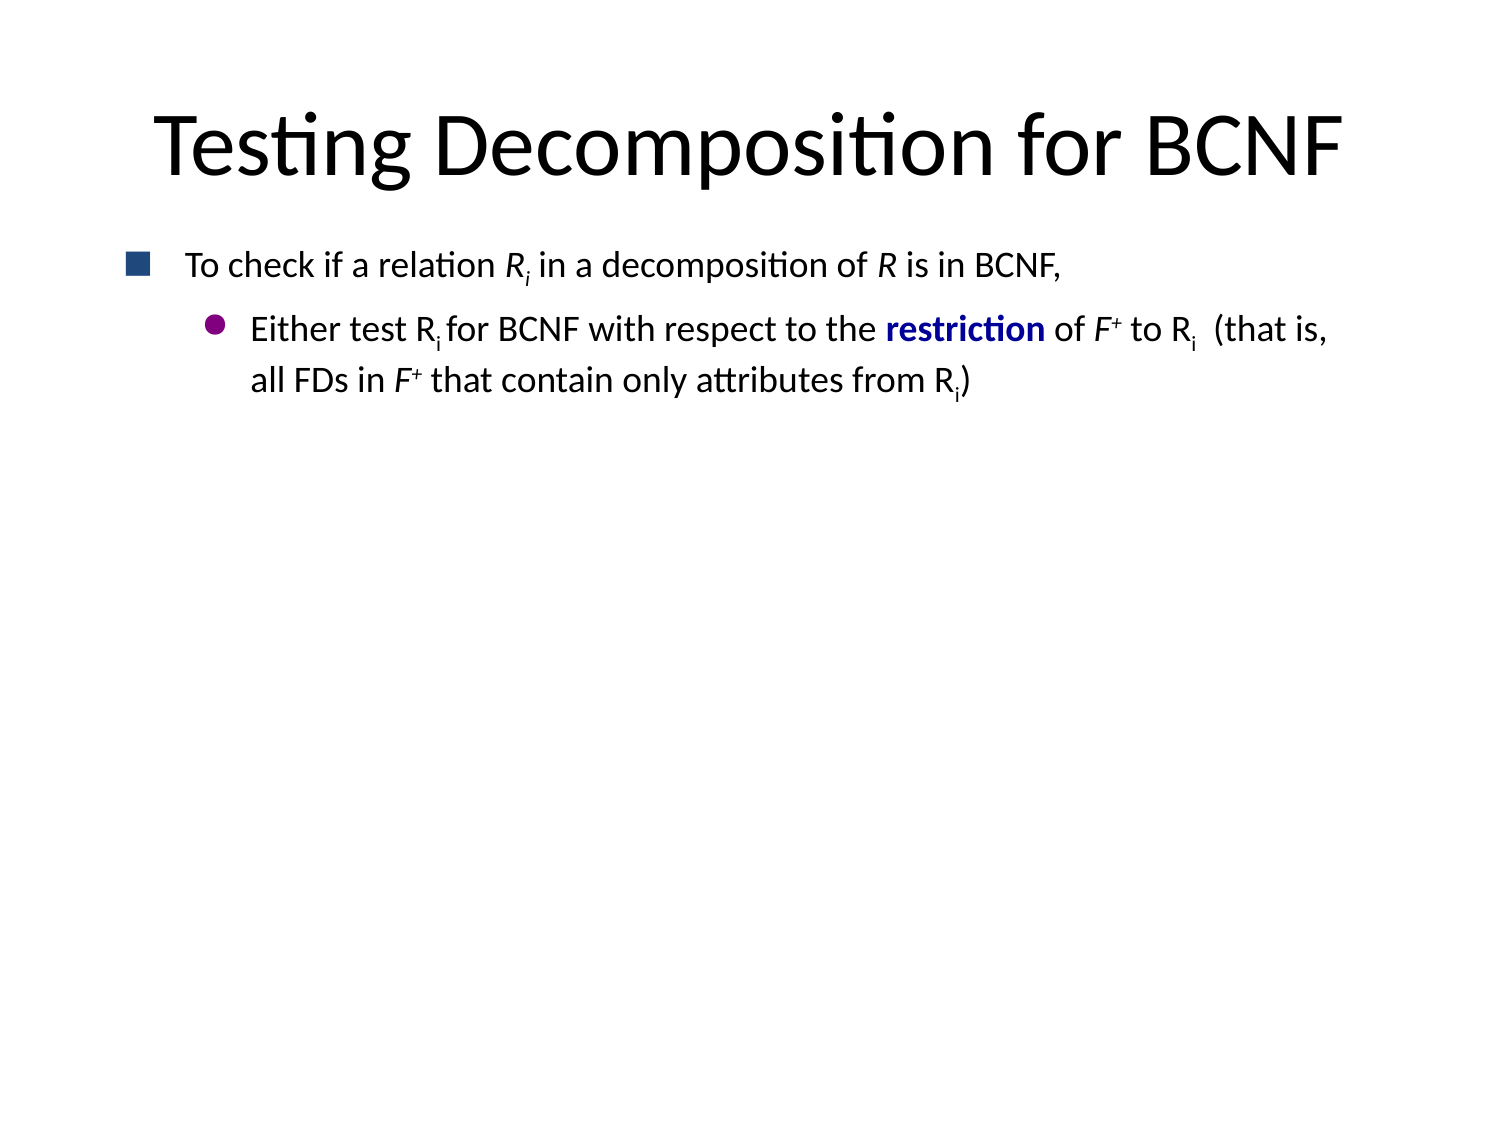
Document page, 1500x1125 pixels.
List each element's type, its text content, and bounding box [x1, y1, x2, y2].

text_box To check if a relation Ri in a decomposition of R is in BCNF, Either test Ri for BCNF with respect to the restriction of F+ to Ri (that is, all FDs in F+ that contain only attributes from Ri) [113, 232, 1362, 982]
title Testing Decomposition for BCNF [75, 45, 1425, 233]
